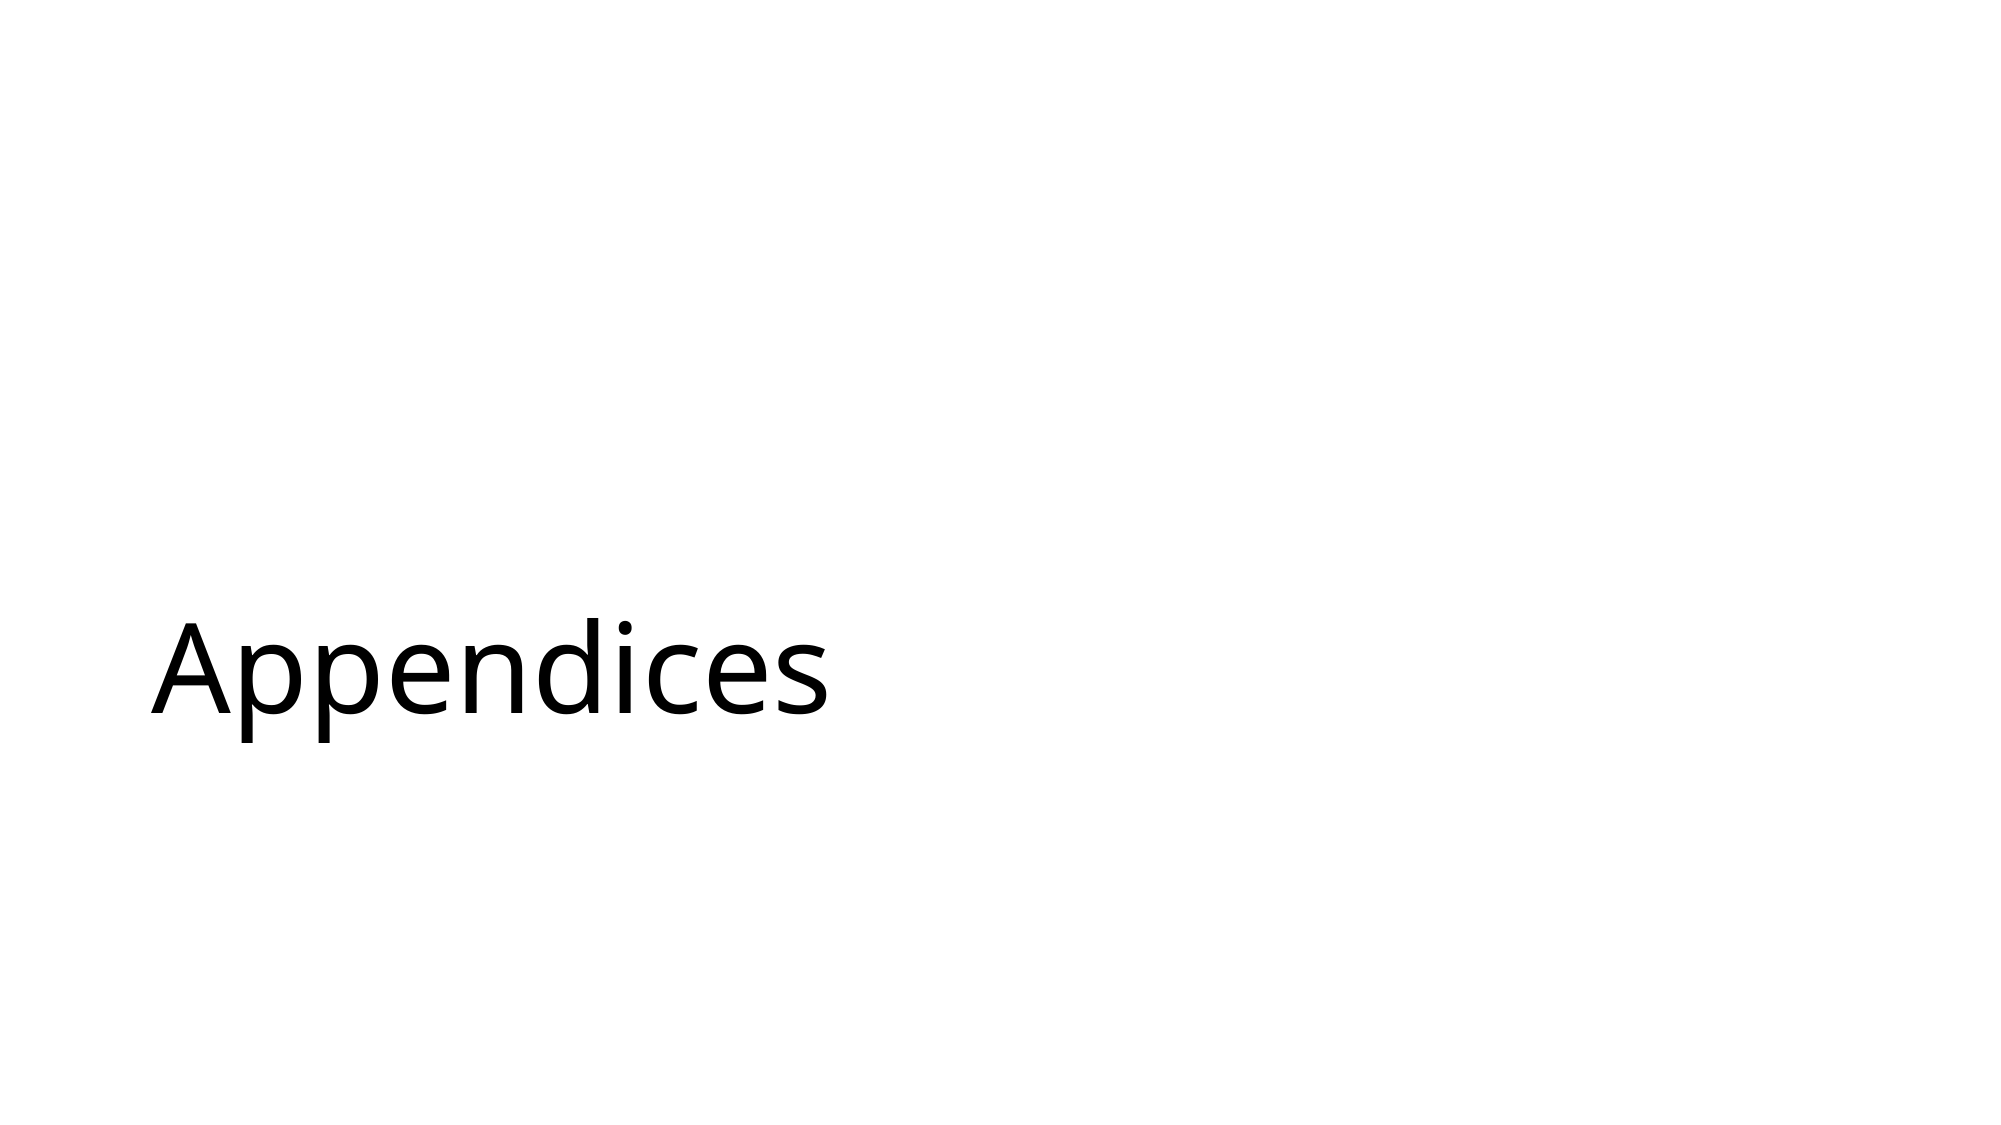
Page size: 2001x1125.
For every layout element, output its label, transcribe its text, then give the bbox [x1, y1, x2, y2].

title Appendices [136, 280, 1862, 749]
